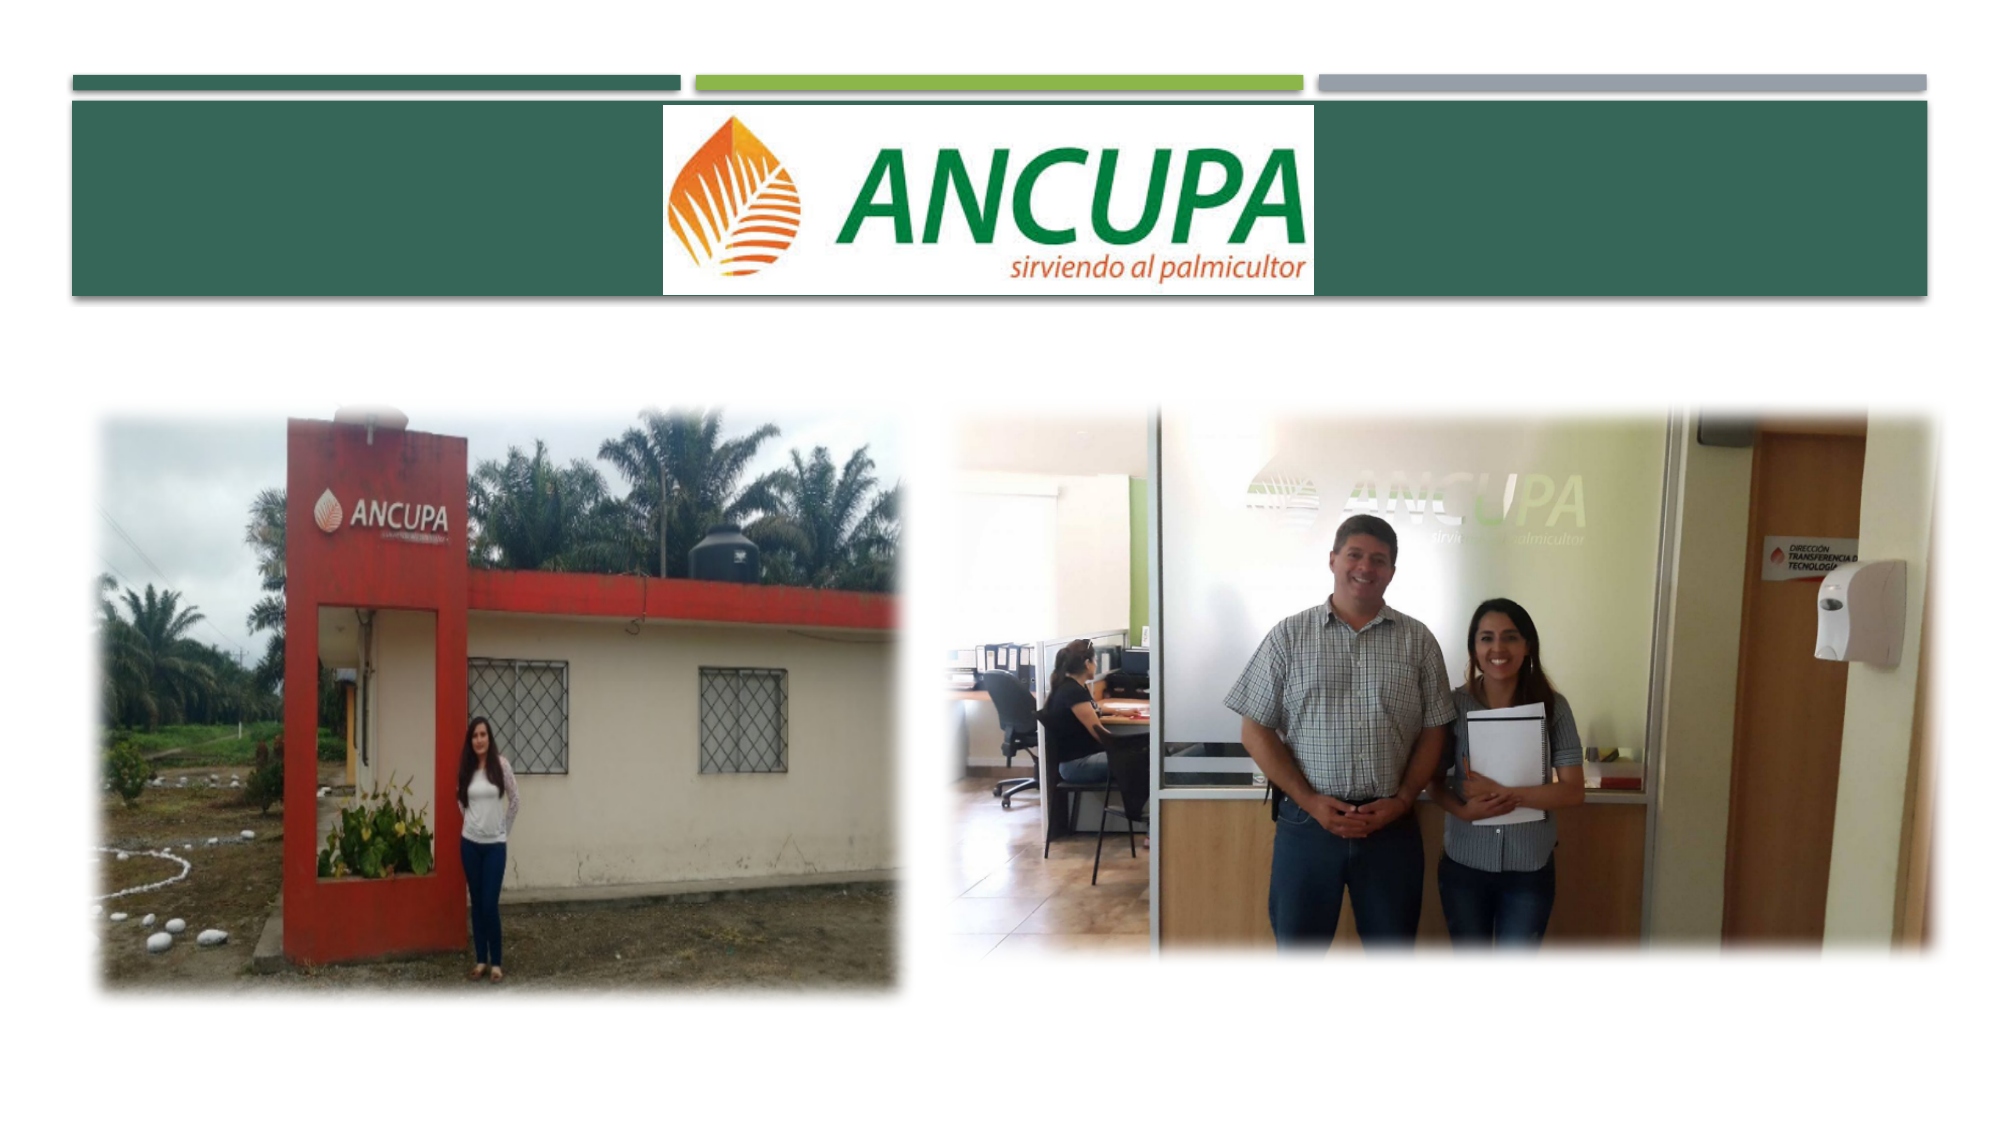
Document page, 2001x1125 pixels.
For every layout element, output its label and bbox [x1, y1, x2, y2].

picture [940, 398, 1950, 968]
picture [82, 398, 917, 1010]
picture [663, 104, 1315, 295]
